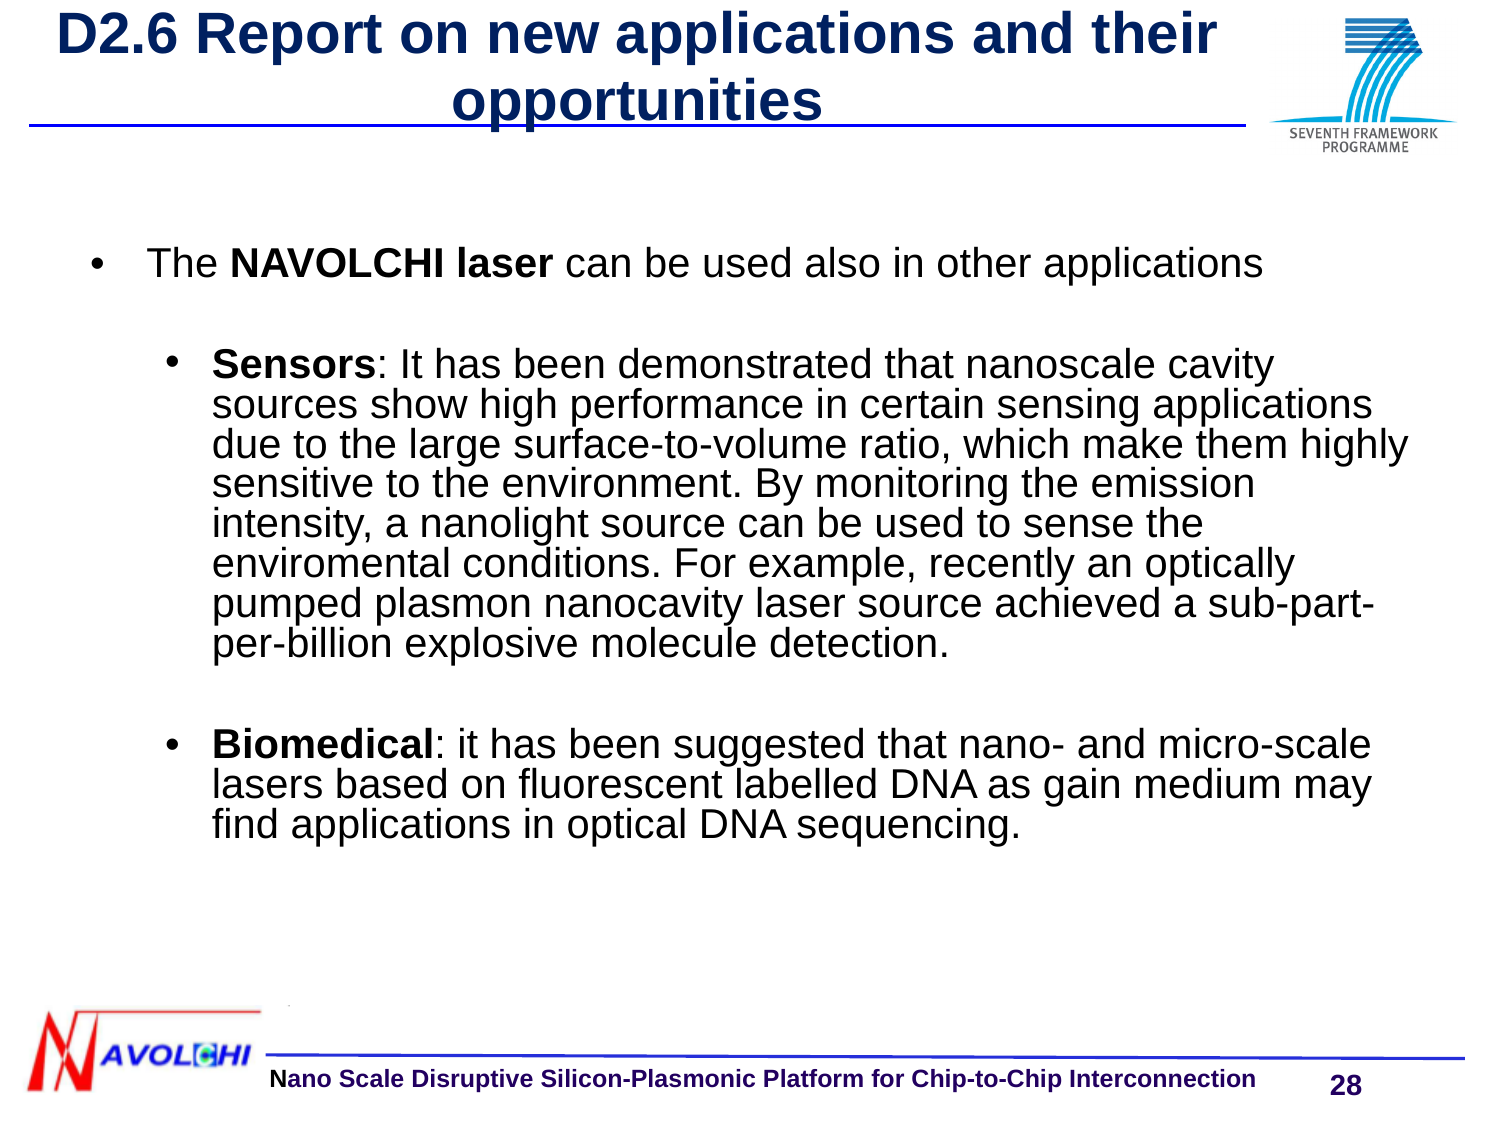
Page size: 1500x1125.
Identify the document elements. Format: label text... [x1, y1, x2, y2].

list • The NAVOLCHI laser can be used also in other applications Sensors: It has been demonstrated that nanoscale cavity sources show high performance in certain sensing applications due to the large surface-to-volume ratio, which make them highly sensitive to the environment. By monitoring the emission intensity, a nanolight source can be used to sense the enviromental conditions. For example, recently an optically pumped plasmon nanocavity laser source achieved a sub-part-per-billion explosive molecule detection. • Biomedical: it has been suggested that nano- and micro-scale lasers based on fluorescent labelled DNA as gain medium may find applications in optical DNA sequencing. [75, 187, 1425, 1005]
title D2.6 Report on new applications and their opportunities [29, 0, 1247, 131]
picture [1269, 18, 1458, 155]
picture [3, 1005, 290, 1101]
